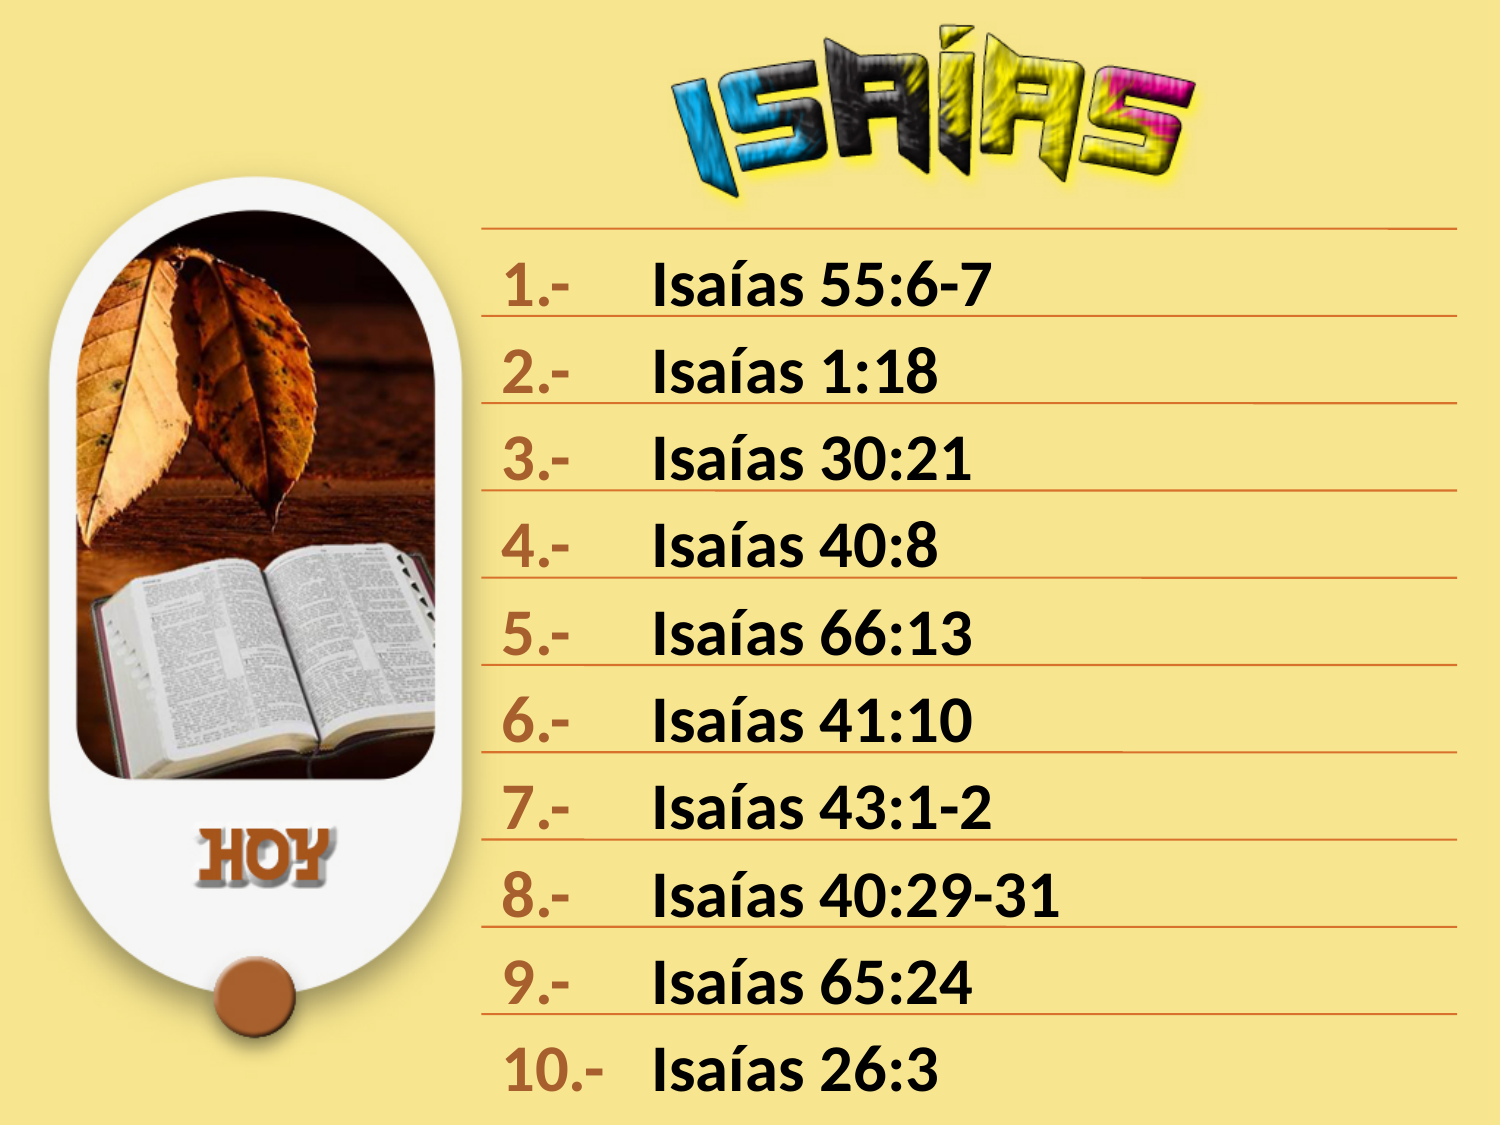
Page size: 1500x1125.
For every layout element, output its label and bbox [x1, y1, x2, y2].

picture [0, 0, 1500, 1125]
text_box [481, 228, 1458, 1102]
